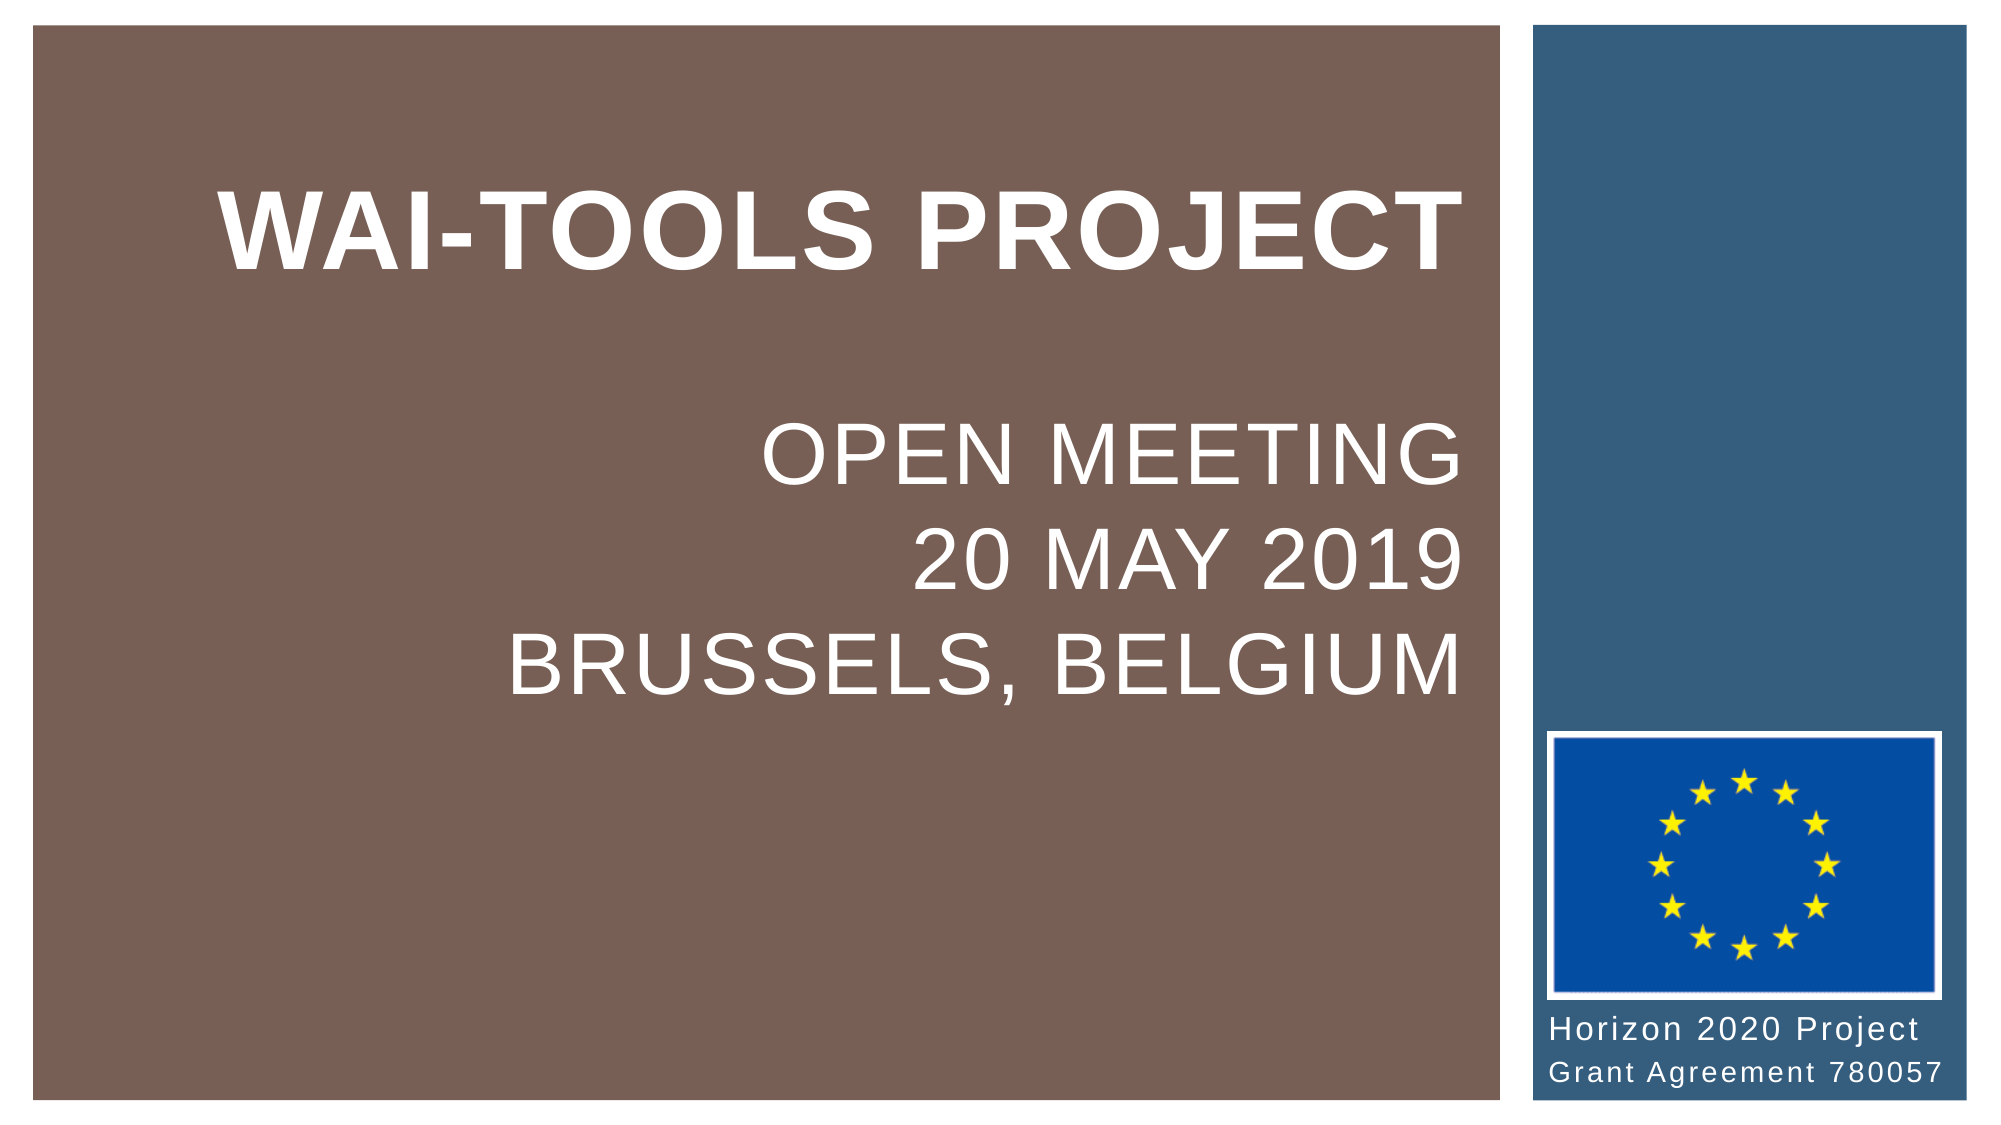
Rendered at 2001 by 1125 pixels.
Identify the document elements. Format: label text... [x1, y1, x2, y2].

picture [1547, 731, 1942, 1000]
subtitle Horizon 2020 Project Grant Agreement 780057 [1533, 987, 1967, 1109]
title WAI-Tools Project Open Meeting 20 May 2019 Brussels, Belgium [99, 336, 1484, 637]
